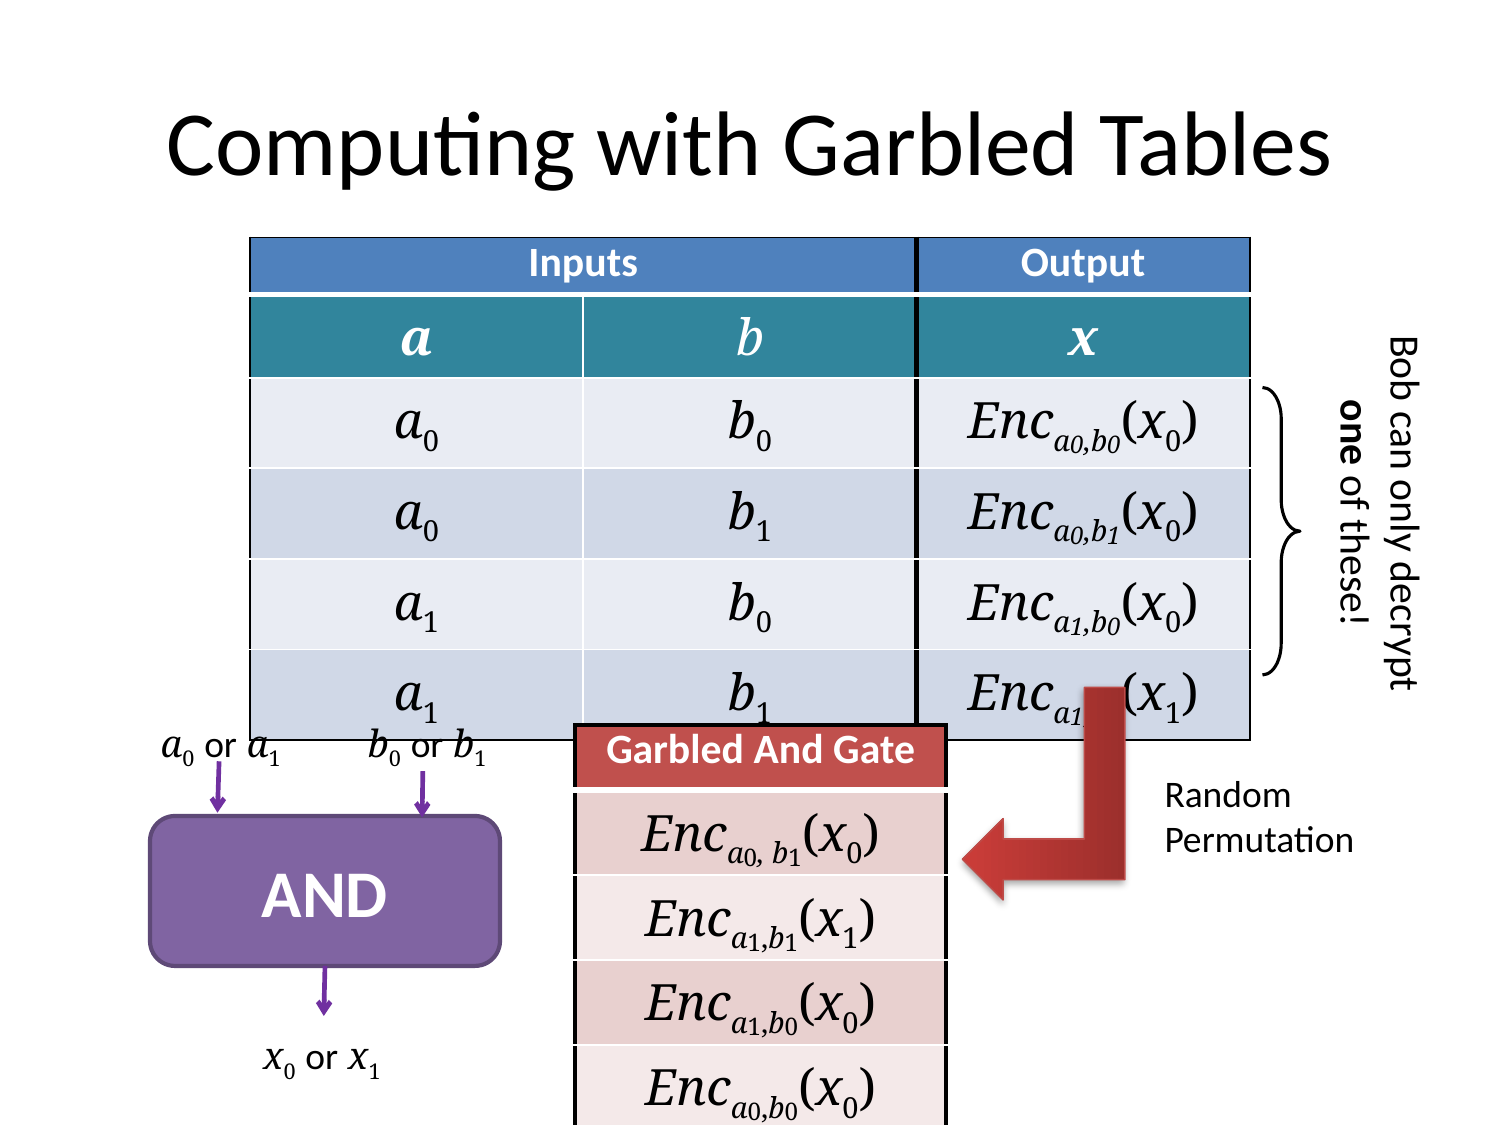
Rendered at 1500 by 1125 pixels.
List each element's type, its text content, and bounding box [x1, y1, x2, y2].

table_cell a0 [251, 469, 582, 558]
table_cell b0 [584, 379, 914, 467]
table_cell a1 [251, 560, 582, 649]
table_cell b1 [584, 469, 914, 558]
title Computing with Garbled Tables [75, 45, 1425, 233]
table_cell a0 [251, 379, 582, 467]
table_cell Enca1,b1(x1) [577, 876, 944, 959]
text_box [961, 686, 1126, 901]
table_cell Enca1,b0(x0) [919, 560, 1249, 649]
table_cell b1 [584, 650, 914, 723]
text_box x0 or x1 [248, 1024, 396, 1091]
text_box AND [147, 813, 503, 969]
text_box [1262, 386, 1301, 676]
text_box Bob can only decrypt one of these! [1323, 314, 1442, 713]
table_cell a [251, 297, 582, 377]
table_cell a1 [251, 650, 582, 739]
table_cell Enca1,b1(x1) [919, 650, 1249, 739]
text_box a0 or a1 [145, 712, 296, 779]
table_cell b [584, 297, 914, 377]
table_header Inputs [251, 238, 914, 292]
table_cell Enca0,b0(x0) [919, 379, 1249, 467]
table_cell Enca0,b0(x0) [577, 1046, 944, 1125]
text_box b0 or b1 [353, 712, 502, 779]
table_cell Enca1,b0(x0) [577, 961, 944, 1044]
table_cell Enca0, b1(x0) [577, 793, 944, 874]
table_header Garbled And Gate [577, 727, 944, 787]
table_cell Enca0,b1(x0) [919, 469, 1249, 558]
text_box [192, 785, 245, 789]
table_cell b0 [584, 560, 914, 649]
table_cell x [919, 297, 1249, 377]
text_box Random Permutation [1148, 760, 1389, 869]
table_header Output [919, 238, 1249, 292]
